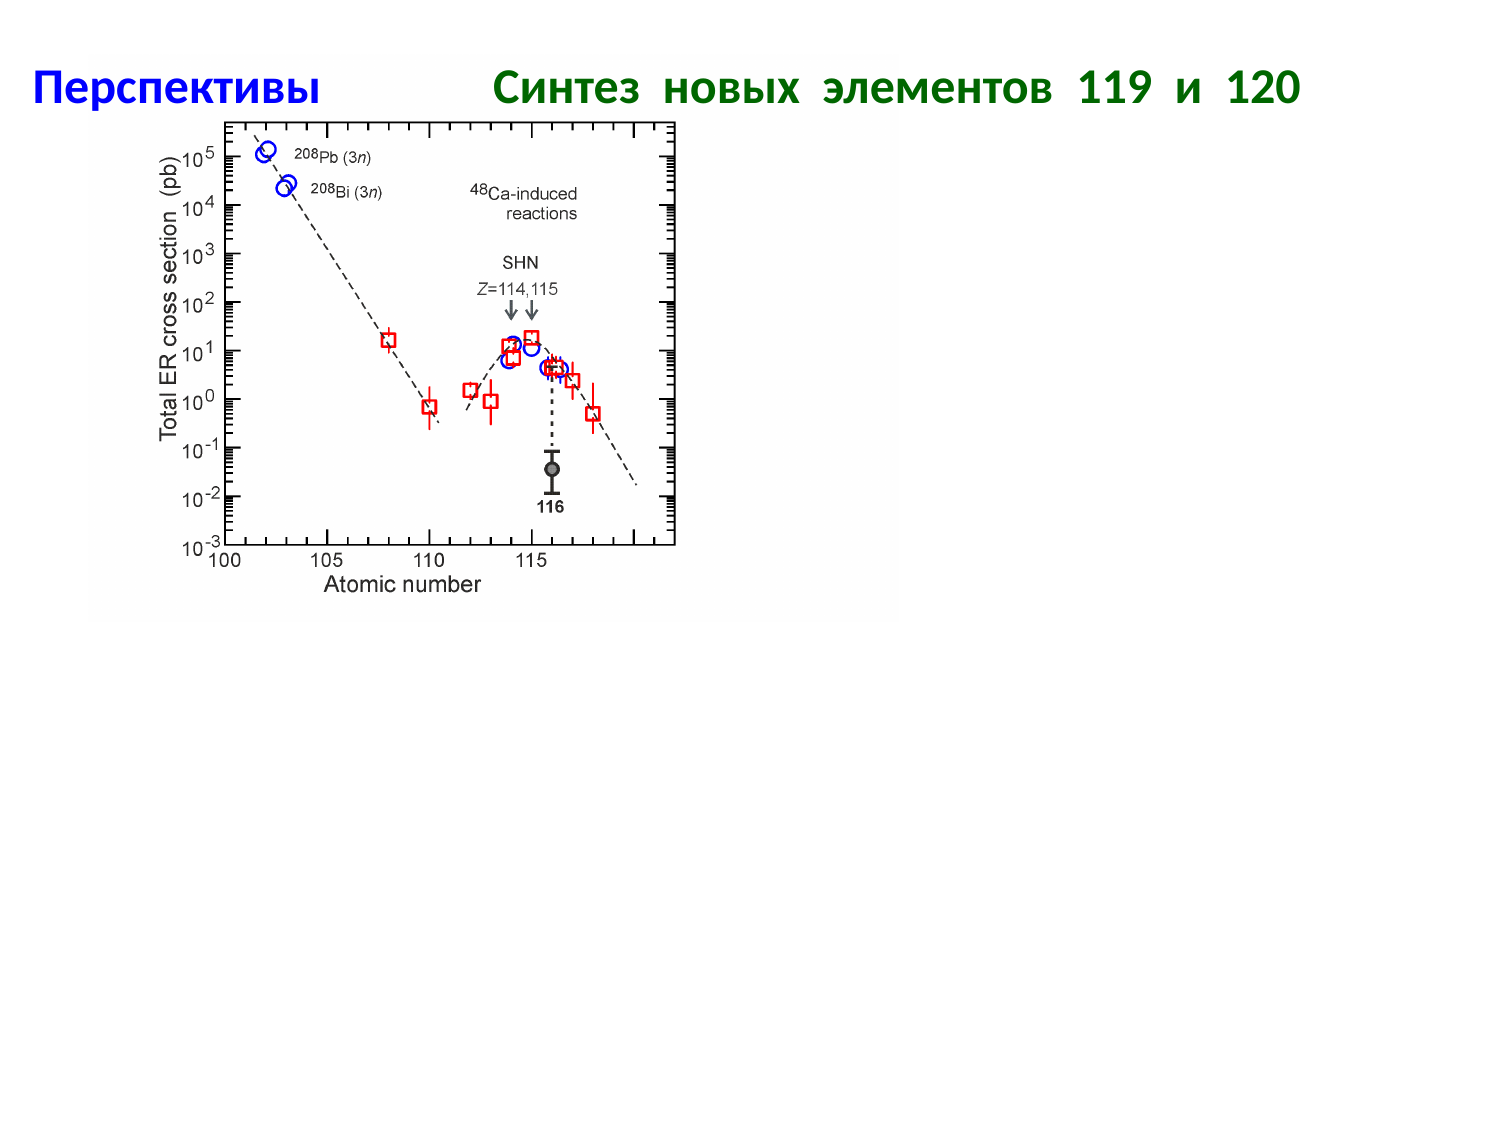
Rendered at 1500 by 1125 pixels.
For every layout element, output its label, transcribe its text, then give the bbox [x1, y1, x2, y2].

text_box Синтез новых элементов 119 и 120 [478, 30, 1329, 138]
text_box Перспективы [17, 30, 384, 138]
picture [88, 54, 899, 622]
